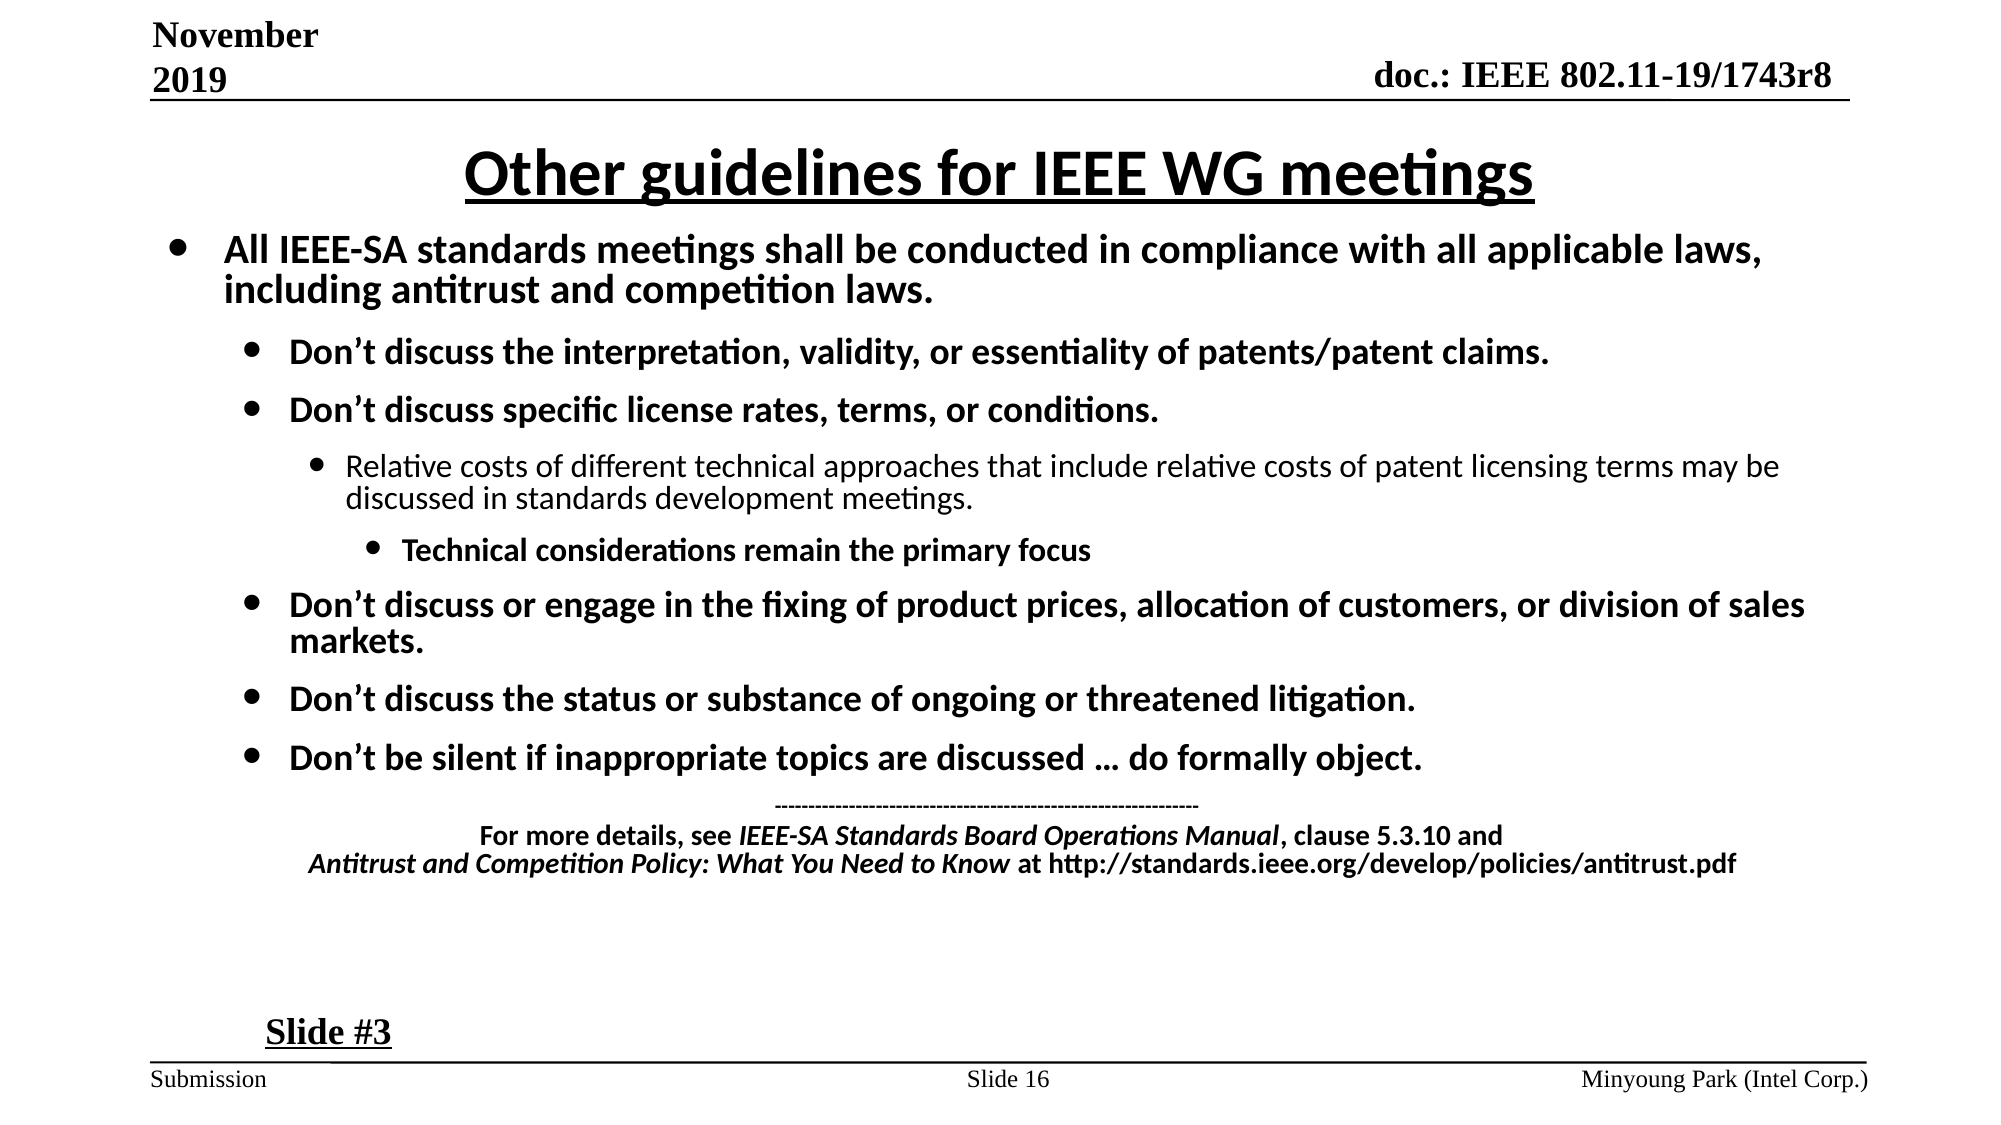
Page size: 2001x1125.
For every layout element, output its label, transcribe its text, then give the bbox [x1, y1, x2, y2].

text_box Slide #3 [250, 999, 407, 1060]
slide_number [152, 54, 347, 101]
title Other guidelines for IEEE WG meetings [362, 112, 1638, 224]
footer Minyoung Park (Intel Corp.) [1266, 1061, 1869, 1093]
slide_number Slide 16 [966, 1061, 1051, 1093]
list All IEEE-SA standards meetings shall be conducted in compliance with all applicable laws, including antitrust and competition laws. Don’t discuss the interpretation, validity, or essentiality of patents/patent claims. Don’t discuss specific license rates, terms, or conditions. Relative costs of different technical approaches that include relative costs of patent licensing terms may be discussed in standards development meetings. Technical considerations remain the primary focus Don’t discuss or engage in the fixing of product prices, allocation of customers, or division of sales markets. Don’t discuss the status or substance of ongoing or threatened litigation. Don’t be silent if inappropriate topics are discussed … do formally object. --------------------------------------------------------------- For more details, see IEEE-SA Standards Board Operations Manual, clause 5.3.10 and Antitrust and Competition Policy: What You Need to Know at http://standards.ieee.org/develop/policies/antitrust.pdf [152, 224, 1838, 987]
